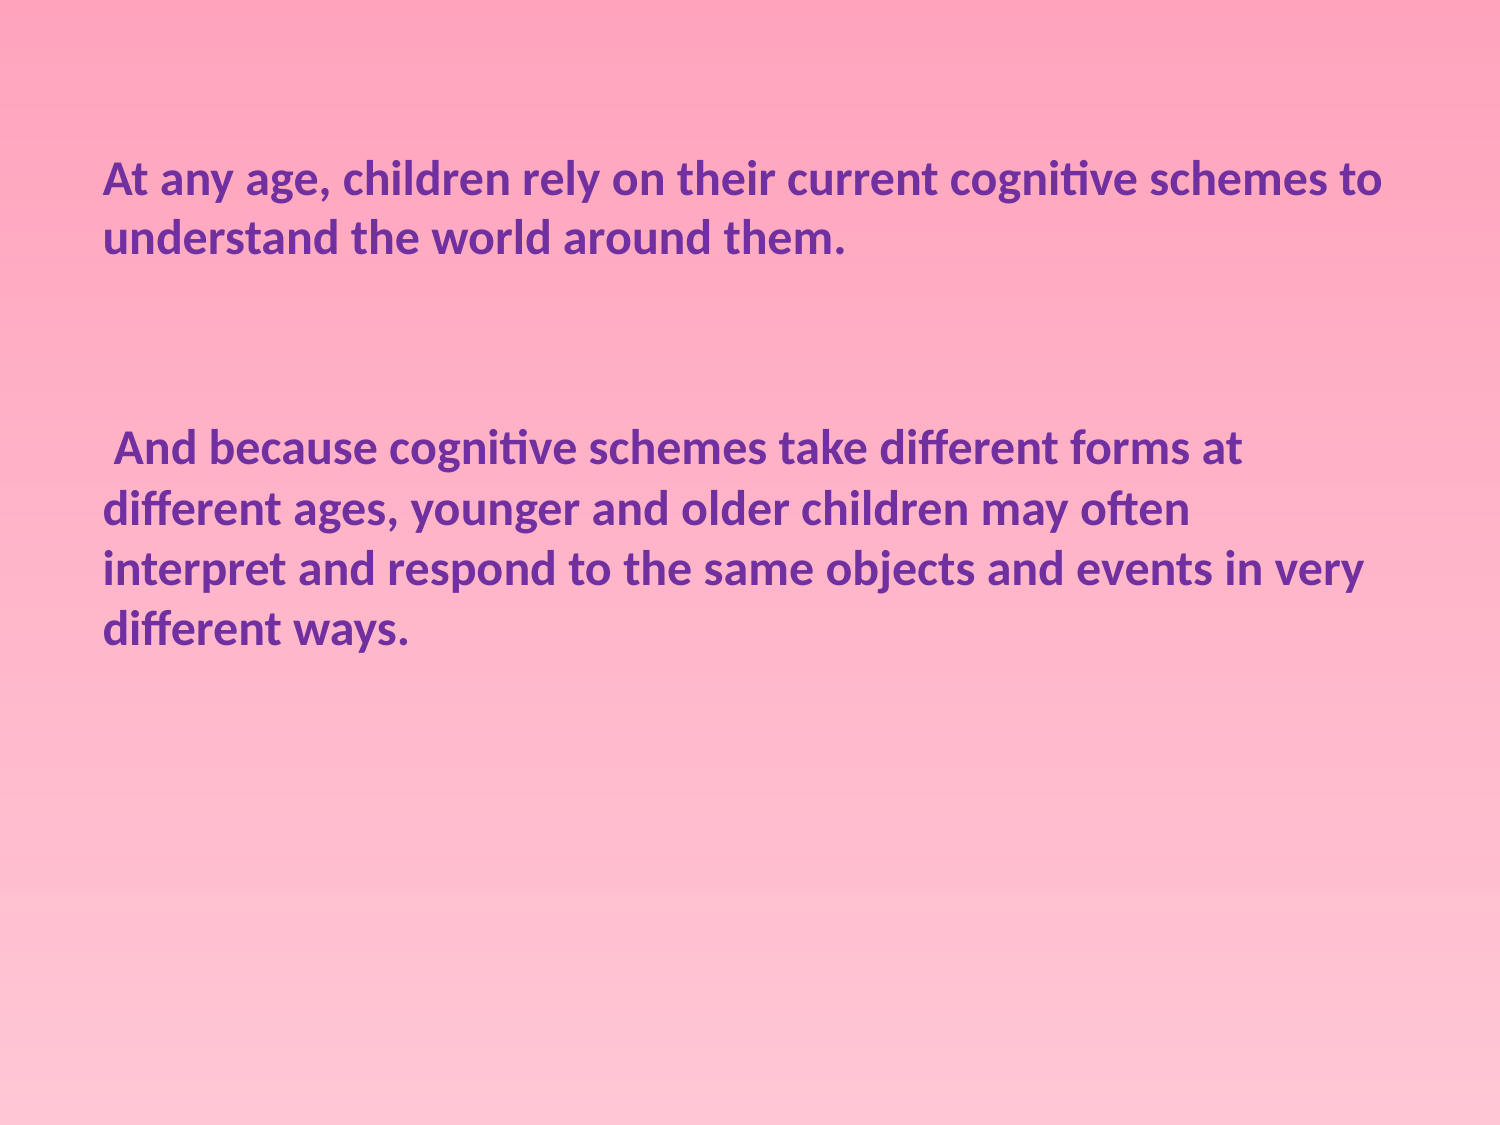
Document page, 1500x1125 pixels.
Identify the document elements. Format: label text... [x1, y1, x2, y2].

subtitle At any age, children rely on their current cognitive schemes to understand the world around them. And because cognitive schemes take different forms at different ages, younger and older children may often interpret and respond to the same objects and events in very different ways. [87, 137, 1400, 425]
